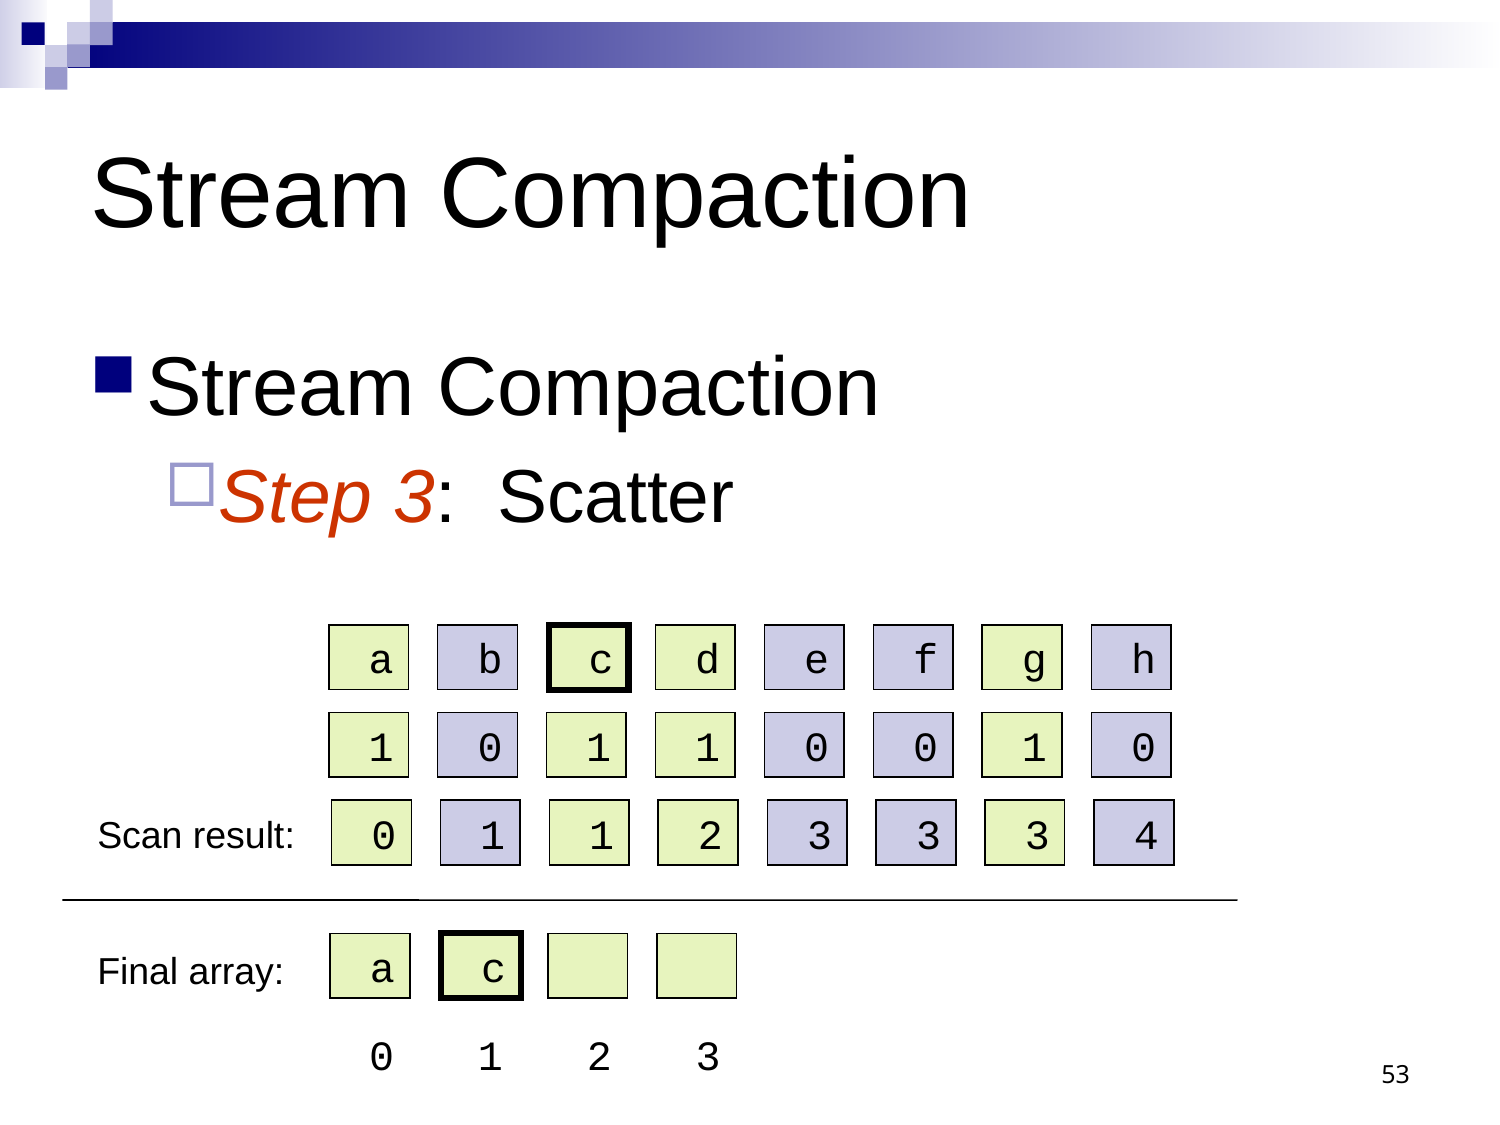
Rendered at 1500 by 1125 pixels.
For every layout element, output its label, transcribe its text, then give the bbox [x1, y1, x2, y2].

text_box 0 [873, 712, 954, 778]
title Stream Compaction [75, 75, 1425, 300]
text_box 2 [547, 1020, 627, 1086]
text_box b [437, 624, 518, 690]
text_box 2 [658, 800, 738, 865]
text_box f [873, 624, 954, 690]
text_box c [548, 624, 629, 690]
text_box 0 [764, 712, 845, 778]
text_box 1 [438, 1020, 518, 1086]
text_box 1 [440, 800, 521, 865]
text_box 4 [1094, 800, 1174, 865]
text_box h [1091, 624, 1172, 690]
text_box a [330, 933, 410, 999]
text_box g [982, 624, 1062, 690]
text_box 1 [982, 712, 1062, 778]
text_box Final array: [82, 939, 300, 1000]
text_box 1 [549, 800, 630, 865]
text_box 1 [328, 712, 409, 778]
text_box e [764, 624, 845, 690]
text_box 1 [655, 712, 736, 778]
text_box 3 [655, 1020, 736, 1086]
text_box 0 [329, 1020, 410, 1086]
text_box [689, 22, 693, 67]
text_box 0 [1091, 712, 1172, 778]
text_box 3 [985, 800, 1065, 865]
text_box 0 [331, 800, 412, 865]
text_box [656, 933, 737, 999]
slide_number 53 [1074, 1024, 1426, 1101]
text_box 3 [876, 800, 956, 865]
text_box 3 [767, 800, 848, 865]
text_box 111 [778, 22, 783, 67]
text_box 0 [437, 712, 518, 778]
list Stream Compaction Step 3: Scatter [75, 324, 1475, 588]
text_box d [655, 624, 736, 690]
text_box c [441, 933, 521, 999]
text_box [547, 933, 628, 999]
text_box a [328, 624, 409, 690]
text_box 1 [546, 712, 627, 778]
text_box Scan result: [82, 804, 311, 864]
